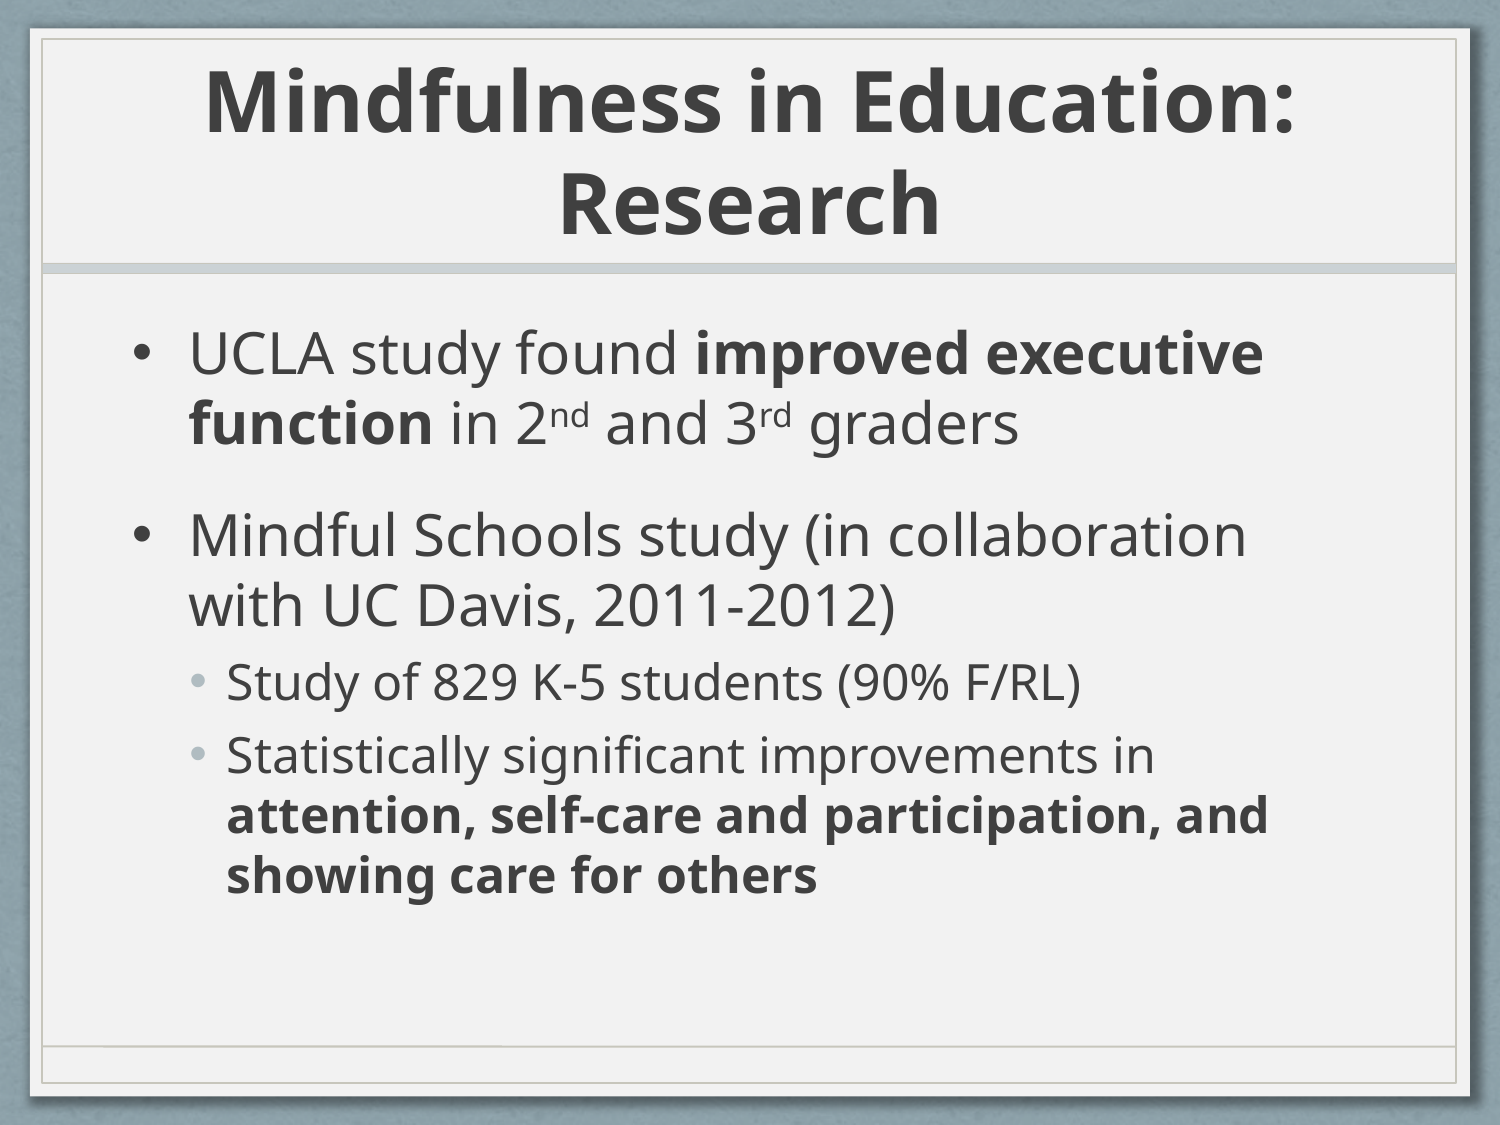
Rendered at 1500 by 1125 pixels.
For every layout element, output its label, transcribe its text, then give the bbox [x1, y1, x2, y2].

title Mindfulness in Education: Research [147, 40, 1353, 260]
list UCLA study found improved executive function in 2nd and 3rd graders Mindful Schools study (in collaboration with UC Davis, 2011-2012) Study of 829 K-5 students (90% F/RL) Statistically significant improvements in attention, self-care and participation, and showing care for others [116, 308, 1322, 954]
